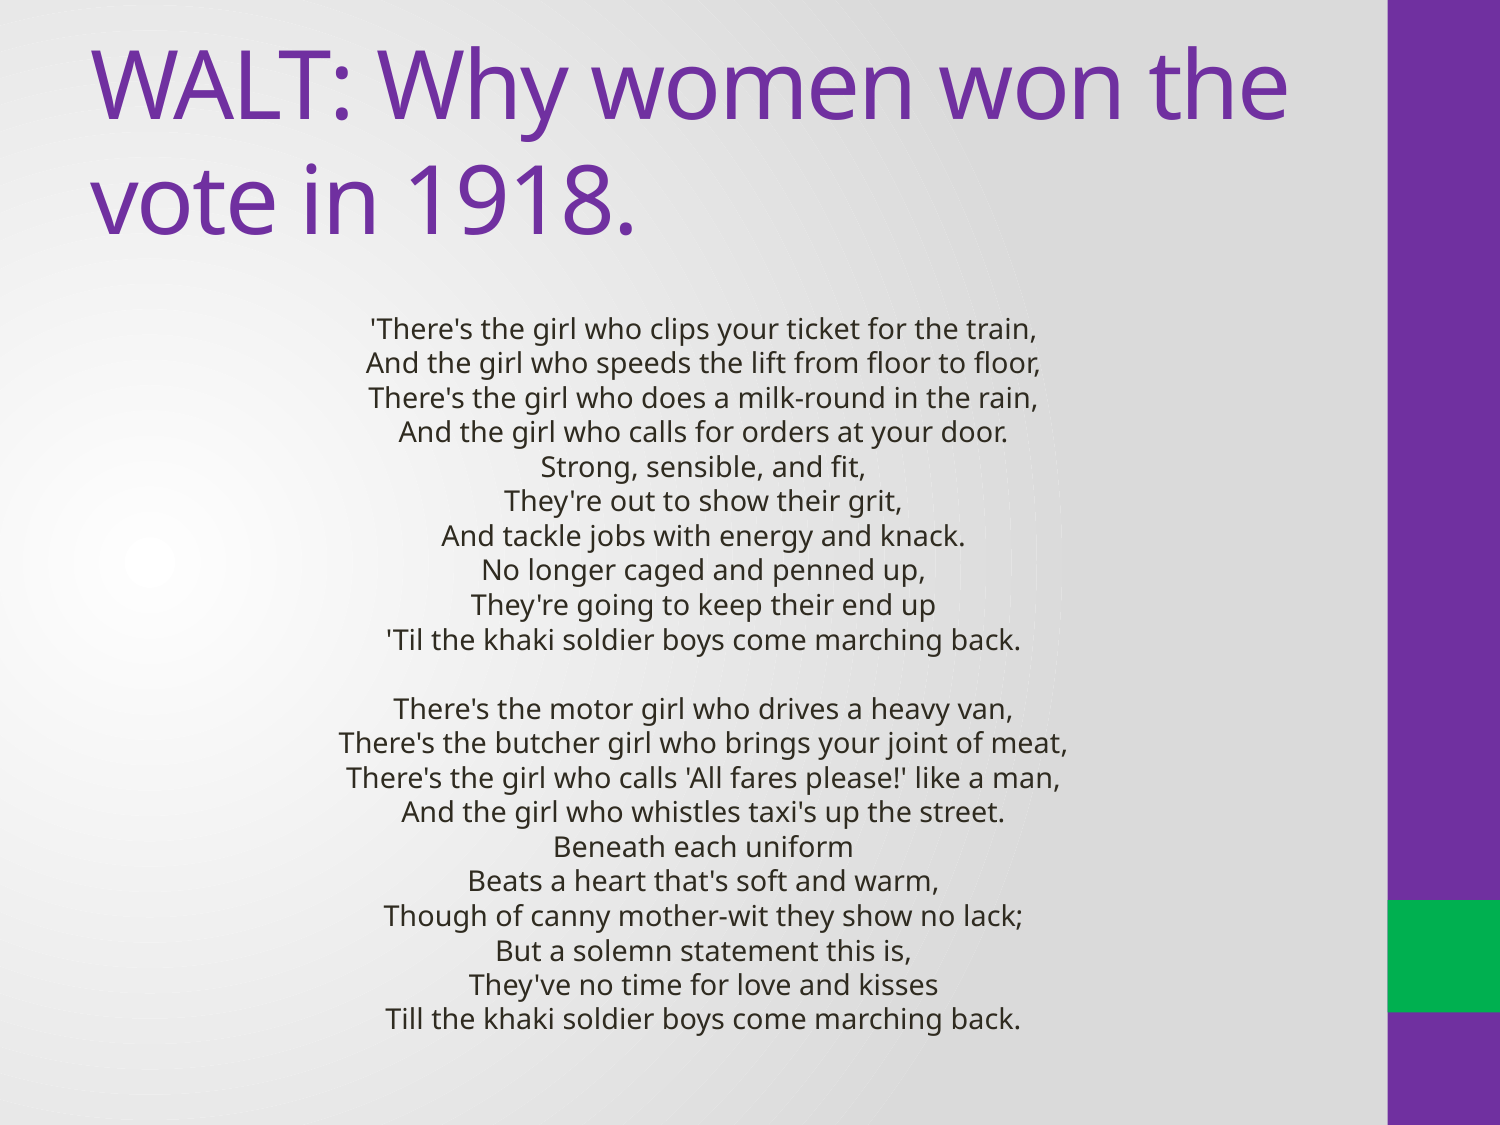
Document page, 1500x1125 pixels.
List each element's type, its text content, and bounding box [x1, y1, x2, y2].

list 'There's the girl who clips your ticket for the train, And the girl who speeds the lift from floor to floor, There's the girl who does a milk-round in the rain, And the girl who calls for orders at your door. Strong, sensible, and fit, They're out to show their grit, And tackle jobs with energy and knack. No longer caged and penned up, They're going to keep their end up 'Til the khaki soldier boys come marching back. There's the motor girl who drives a heavy van, There's the butcher girl who brings your joint of meat, There's the girl who calls 'All fares please!' like a man, And the girl who whistles taxi's up the street. Beneath each uniform Beats a heart that's soft and warm, Though of canny mother-wit they show no lack; But a solemn statement this is, They've no time for love and kisses Till the khaki soldier boys come marching back. [75, 262, 1325, 1050]
title WALT: Why women won the vote in 1918. [75, 45, 1325, 233]
